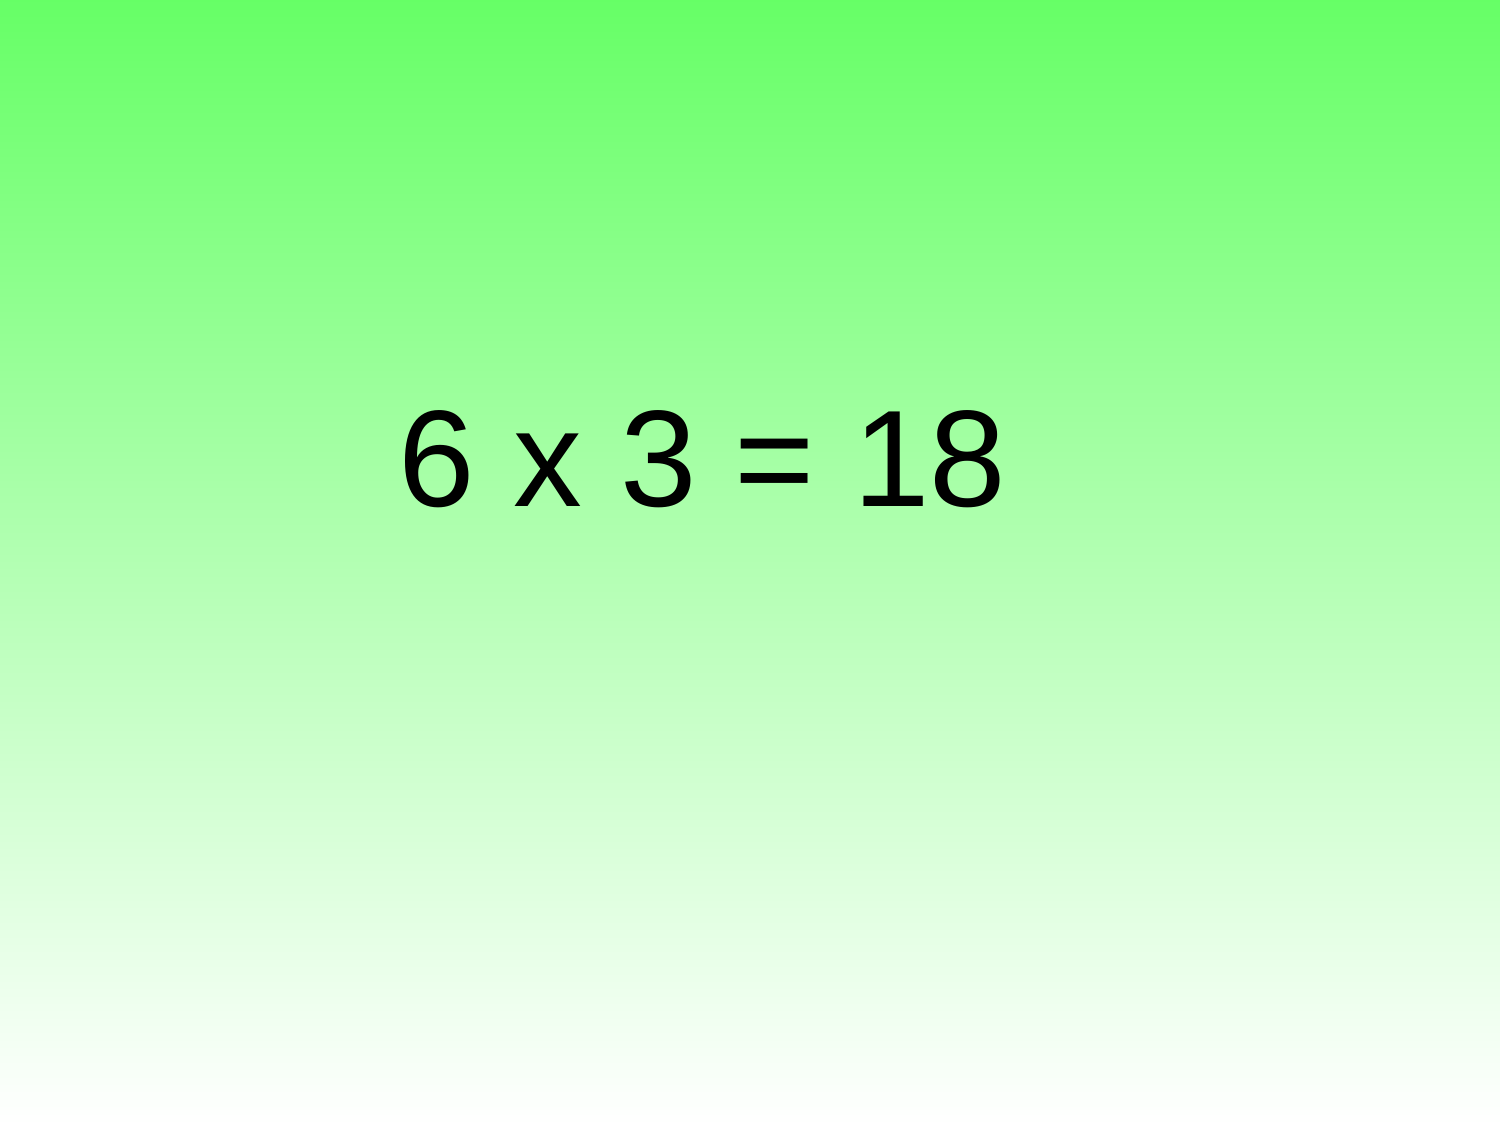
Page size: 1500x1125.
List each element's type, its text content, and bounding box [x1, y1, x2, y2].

text_box 6 x 3 = 18 [384, 362, 1061, 542]
